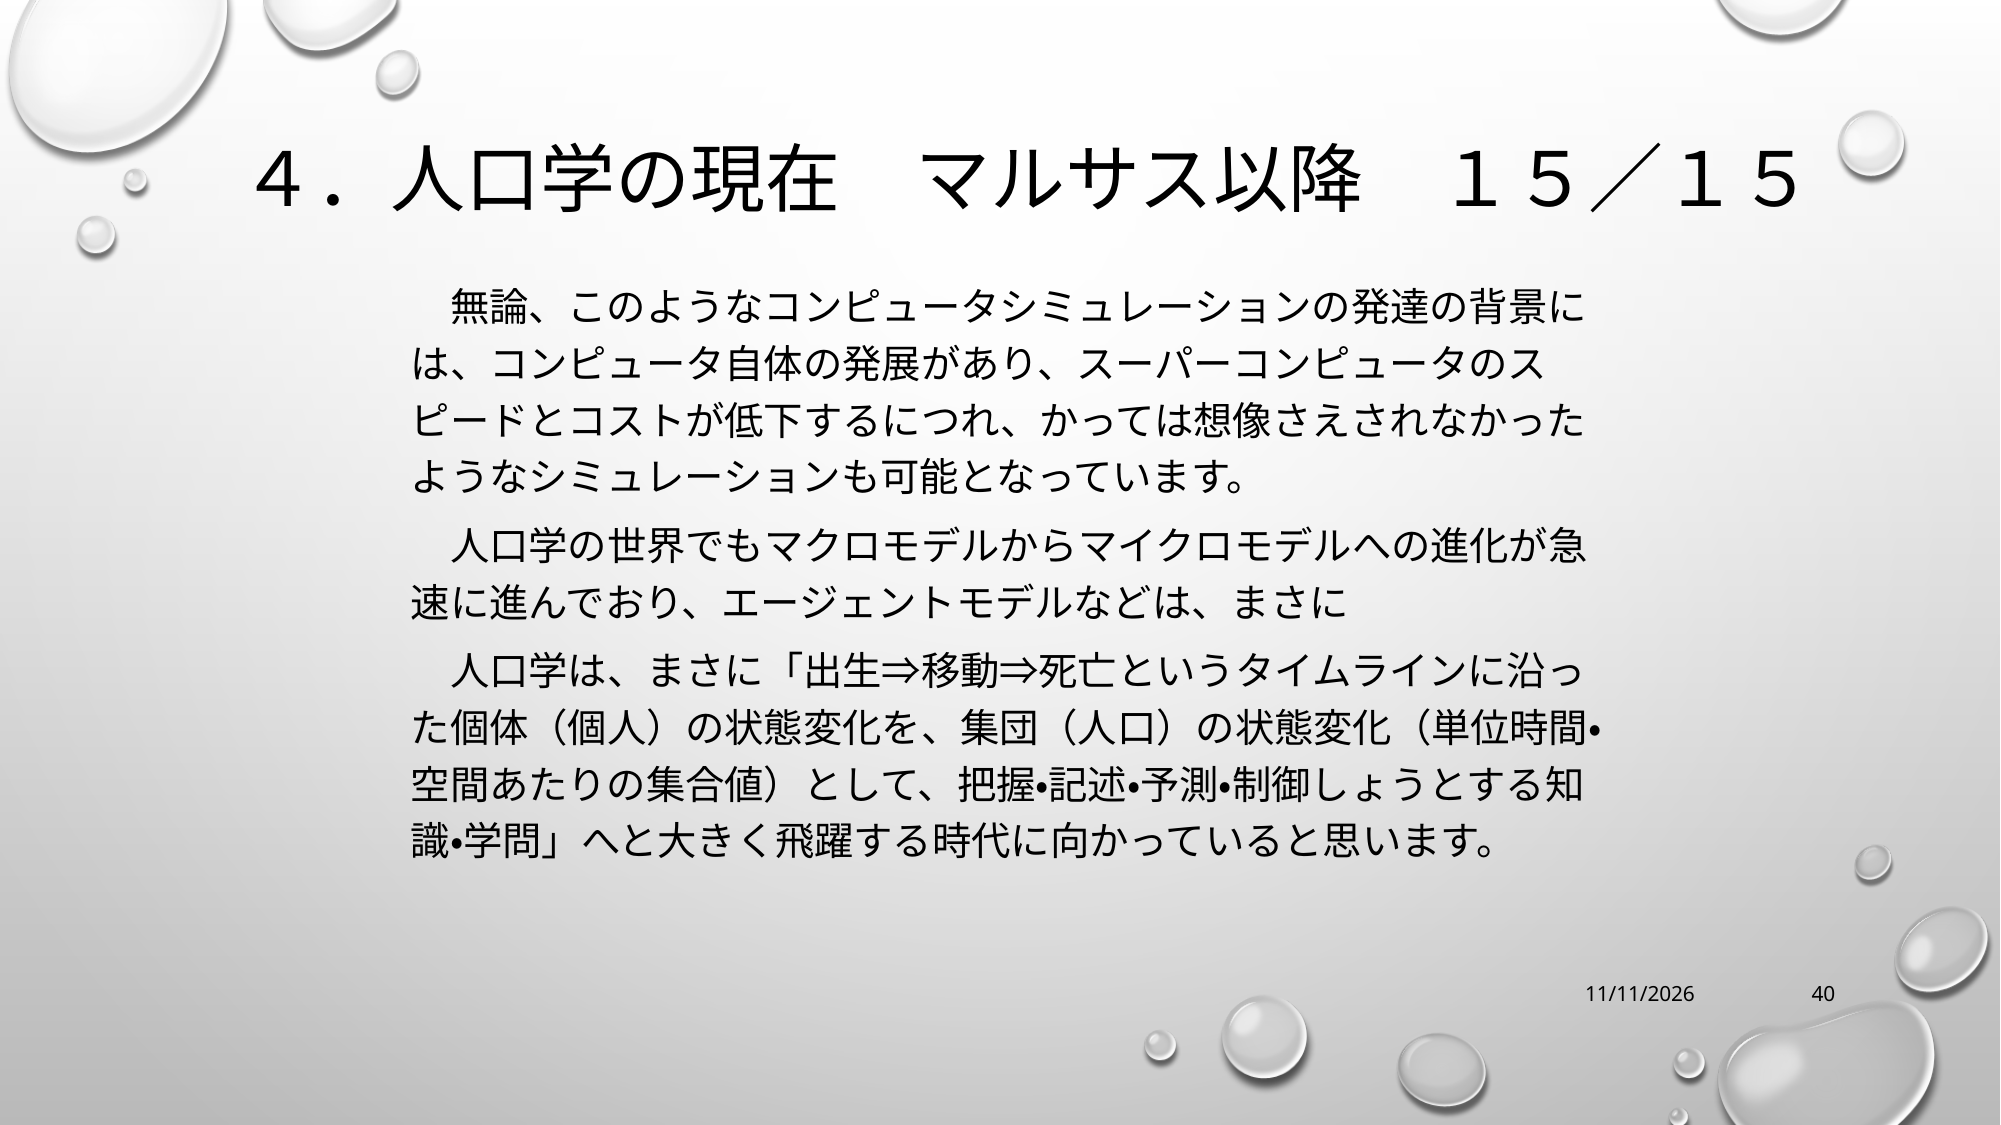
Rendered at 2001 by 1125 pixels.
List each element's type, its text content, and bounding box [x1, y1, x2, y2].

picture [0, 0, 2000, 1125]
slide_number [1259, 965, 1710, 1025]
title ４．人口学の現在 マルサス以降 １５／１５ [176, 51, 1878, 314]
list 無論、このようなコンピュータシミュレーションの発達の背景には、コンピュータ自体の発展があり、スーパーコンピュータのスピードとコストが低下するにつれ、かっては想像さえされなかったようなシミュレーションも可能となっています。 人口学の世界でもマクロモデルからマイクロモデルへの進化が急速に進んでおり、エージェントモデルなどは、まさに 人口学は、まさに「出生⇒移動⇒死亡というタイムラインに沿った個体（個人）の状態変化を、集団（人口）の状態変化（単位時間・空間あたりの集合値）として、把握・記述・予測・制御しょうとする知識・学問」へと大きく飛躍する時代に向かっていると思います。 [395, 265, 1623, 919]
slide_number 40 [1724, 965, 1851, 1025]
